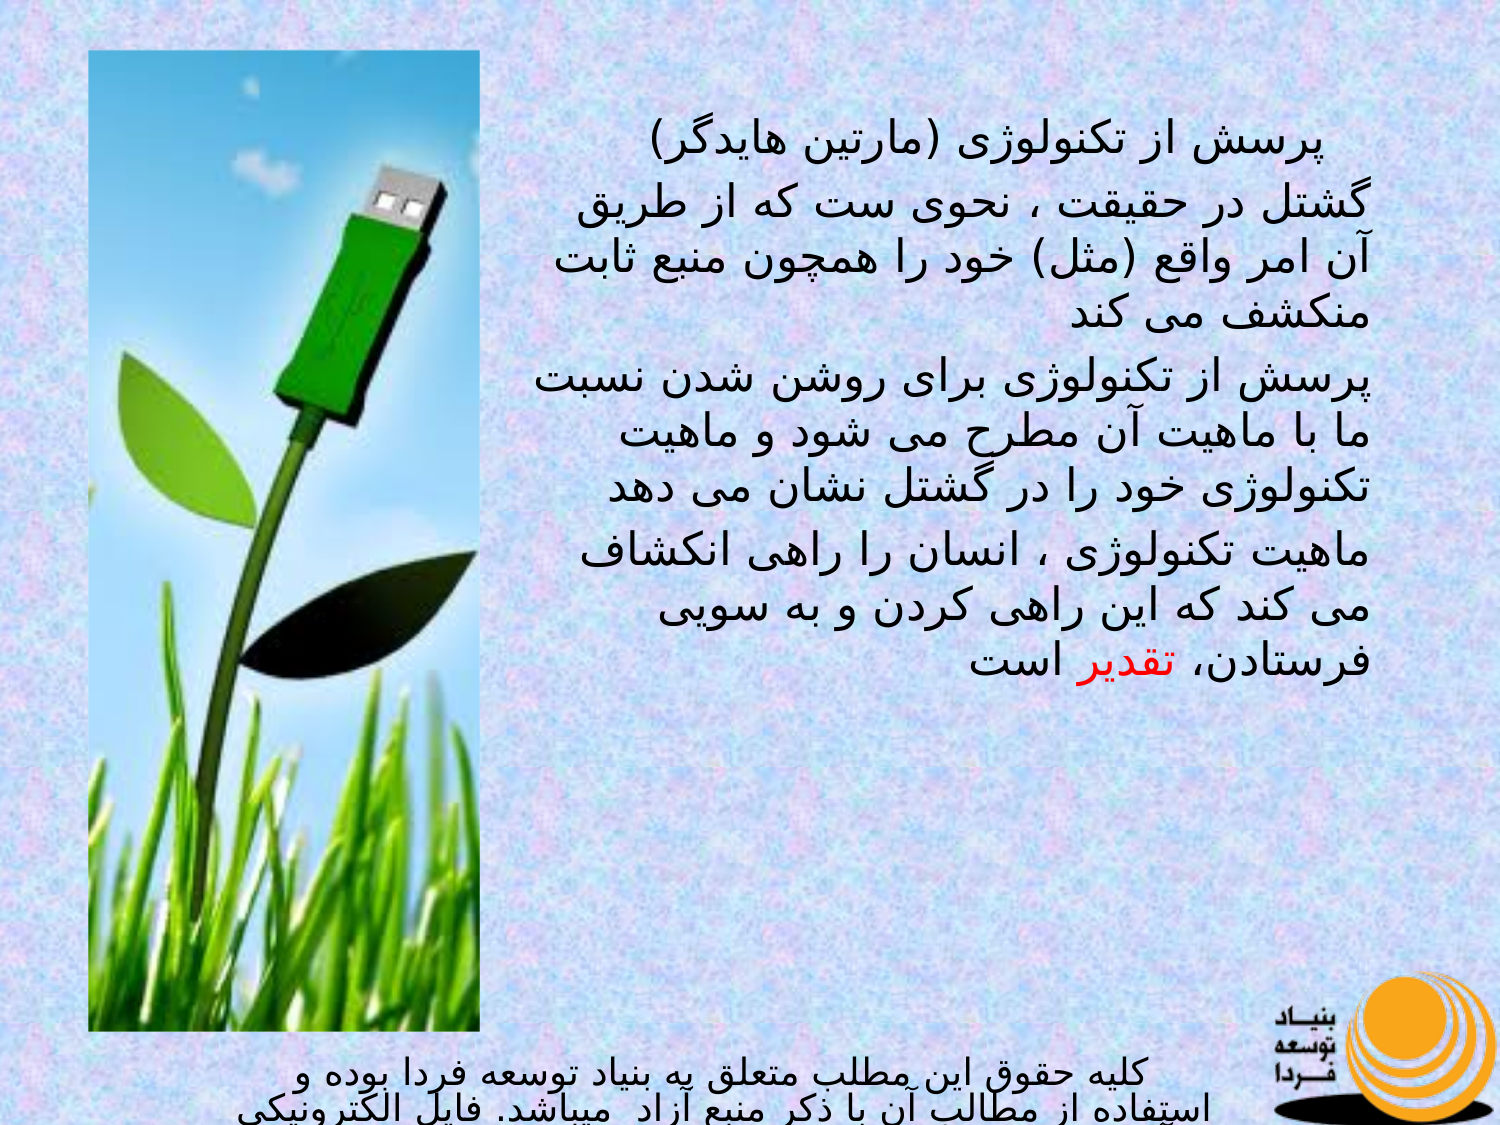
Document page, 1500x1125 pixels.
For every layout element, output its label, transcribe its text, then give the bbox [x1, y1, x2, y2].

subtitle پرسش از تکنولوژی (مارتین هایدگر) گشتل در حقیقت ، نحوی ست که از طریق آن امر واقع (مثل) خود را همچون منبع ثابت منکشف می کند پرسش از تکنولوژی برای روشن شدن نسبت ما با ماهیت آن مطرح می شود و ماهیت تکنولوژی خود را در گشتل نشان می دهد ماهیت تکنولوژی ، انسان را راهی انکشاف می کند که این راهی کردن و به سویی فرستادن، تقدیر است [512, 99, 1463, 813]
text_box کلیه حقوق این مطلب متعلق به بنیاد توسعه فردا بوده و استفاده از مطالب آن با ذکر منبع آزاد میباشد. فایل الکترونیکی آن از سایت بنیاد به نشانی : www.farda.ir قابل دریافت است. [181, 1049, 1232, 1125]
picture [0, 0, 1500, 1125]
